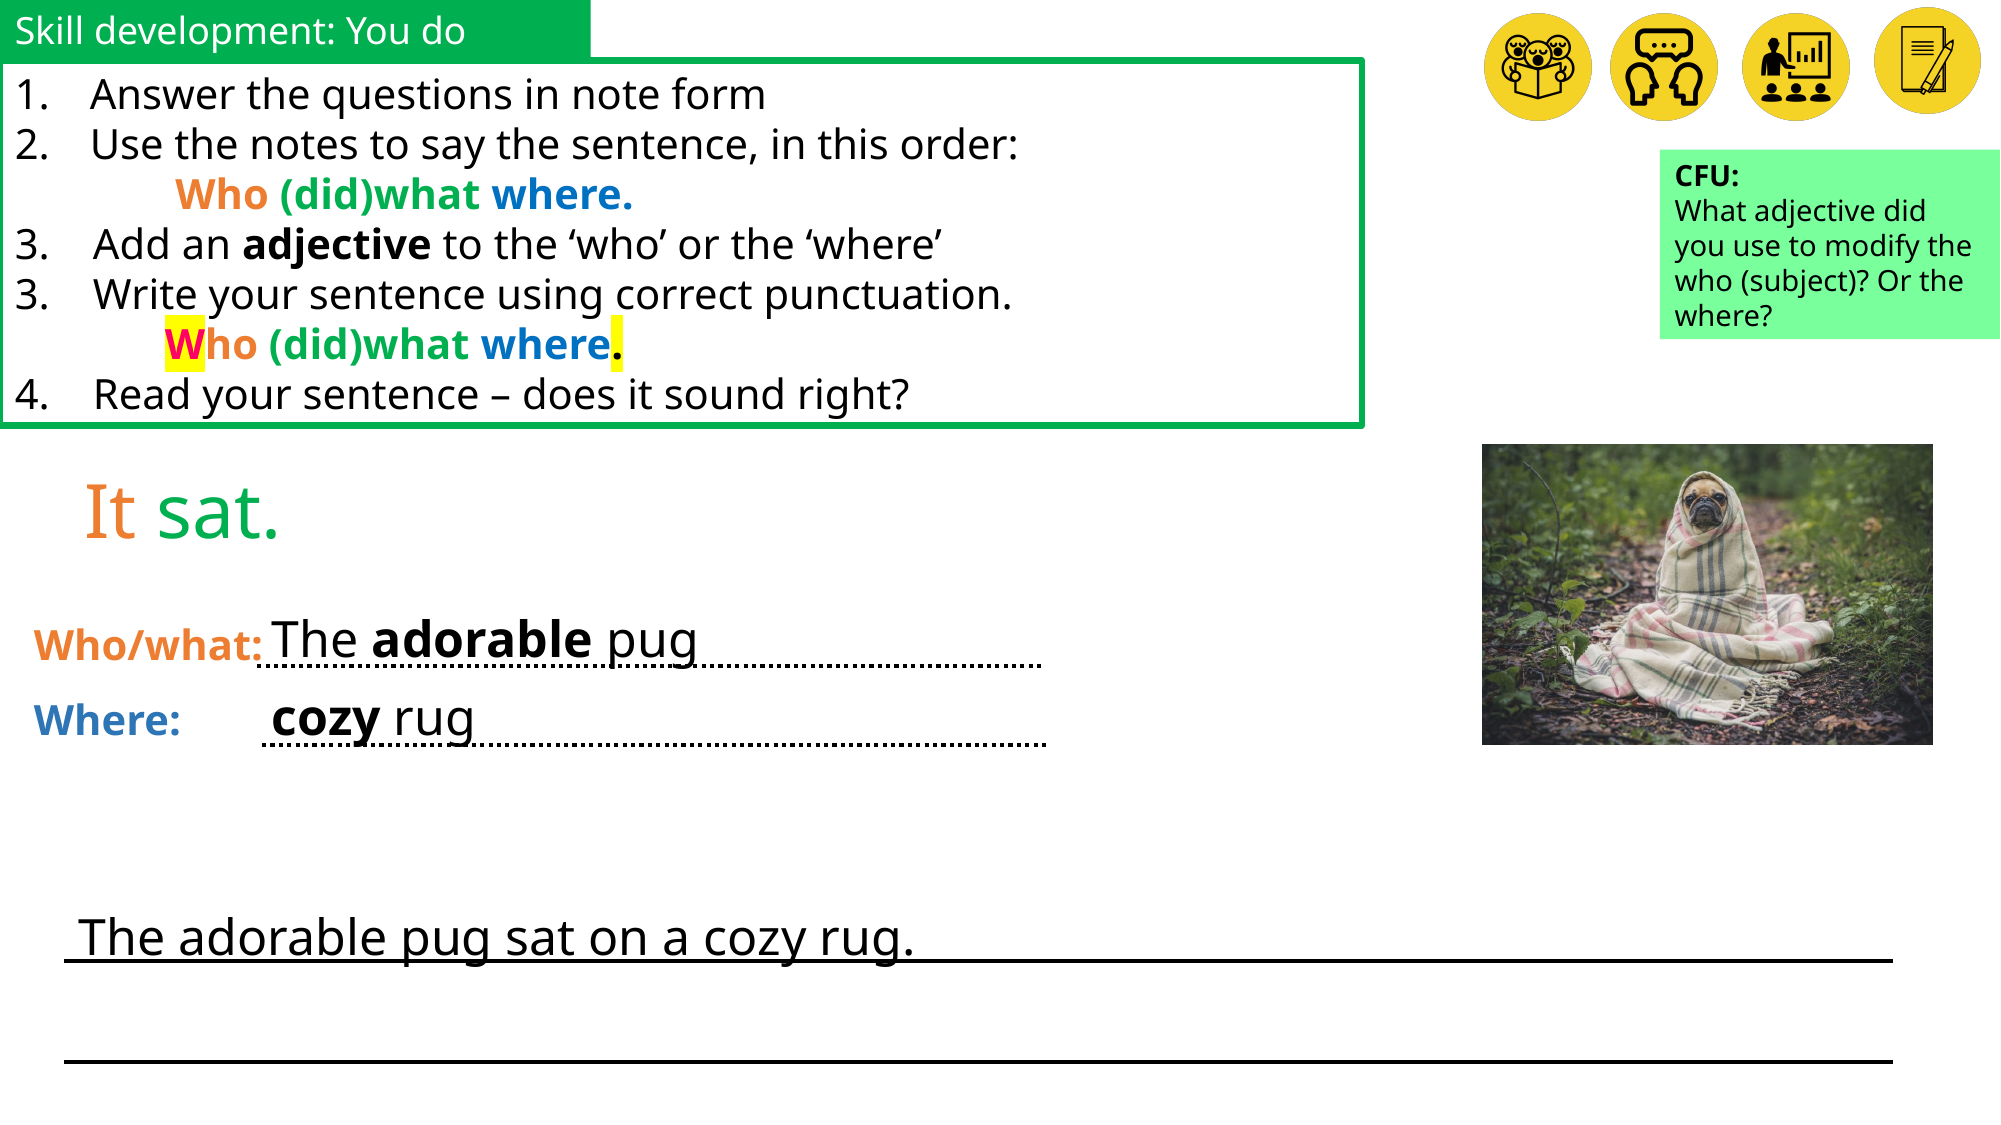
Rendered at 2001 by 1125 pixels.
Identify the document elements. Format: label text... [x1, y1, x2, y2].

text_box Skill development: You do [0, 0, 591, 60]
picture [1872, 5, 1983, 116]
text_box The adorable pug sat on a cozy rug. [64, 897, 1660, 961]
picture [1608, 11, 1720, 123]
text_box Who/what: Where: [19, 585, 278, 751]
picture [1482, 444, 1933, 745]
picture [1740, 11, 1852, 123]
text_box CFU: What adjective did you use to modify the who (subject)? Or the where? [1659, 149, 2000, 340]
text_box It sat. [69, 456, 1000, 562]
text_box The adorable pug sat on a cozy rug. [64, 962, 1660, 973]
text_box The adorable pug [257, 600, 893, 665]
text_box The adorable pug [257, 666, 893, 675]
text_box Answer the questions in note form Use the notes to say the sentence, in this order: Who (did)what where. 3. Add an adjective to the ‘who’ or the ‘where’ 3. Write your sentence using correct punctuation. Who (did)what where. 4. Read your sentence – does it sound right? [0, 60, 1362, 426]
text_box cozy rug [257, 678, 893, 753]
picture [1482, 11, 1594, 123]
